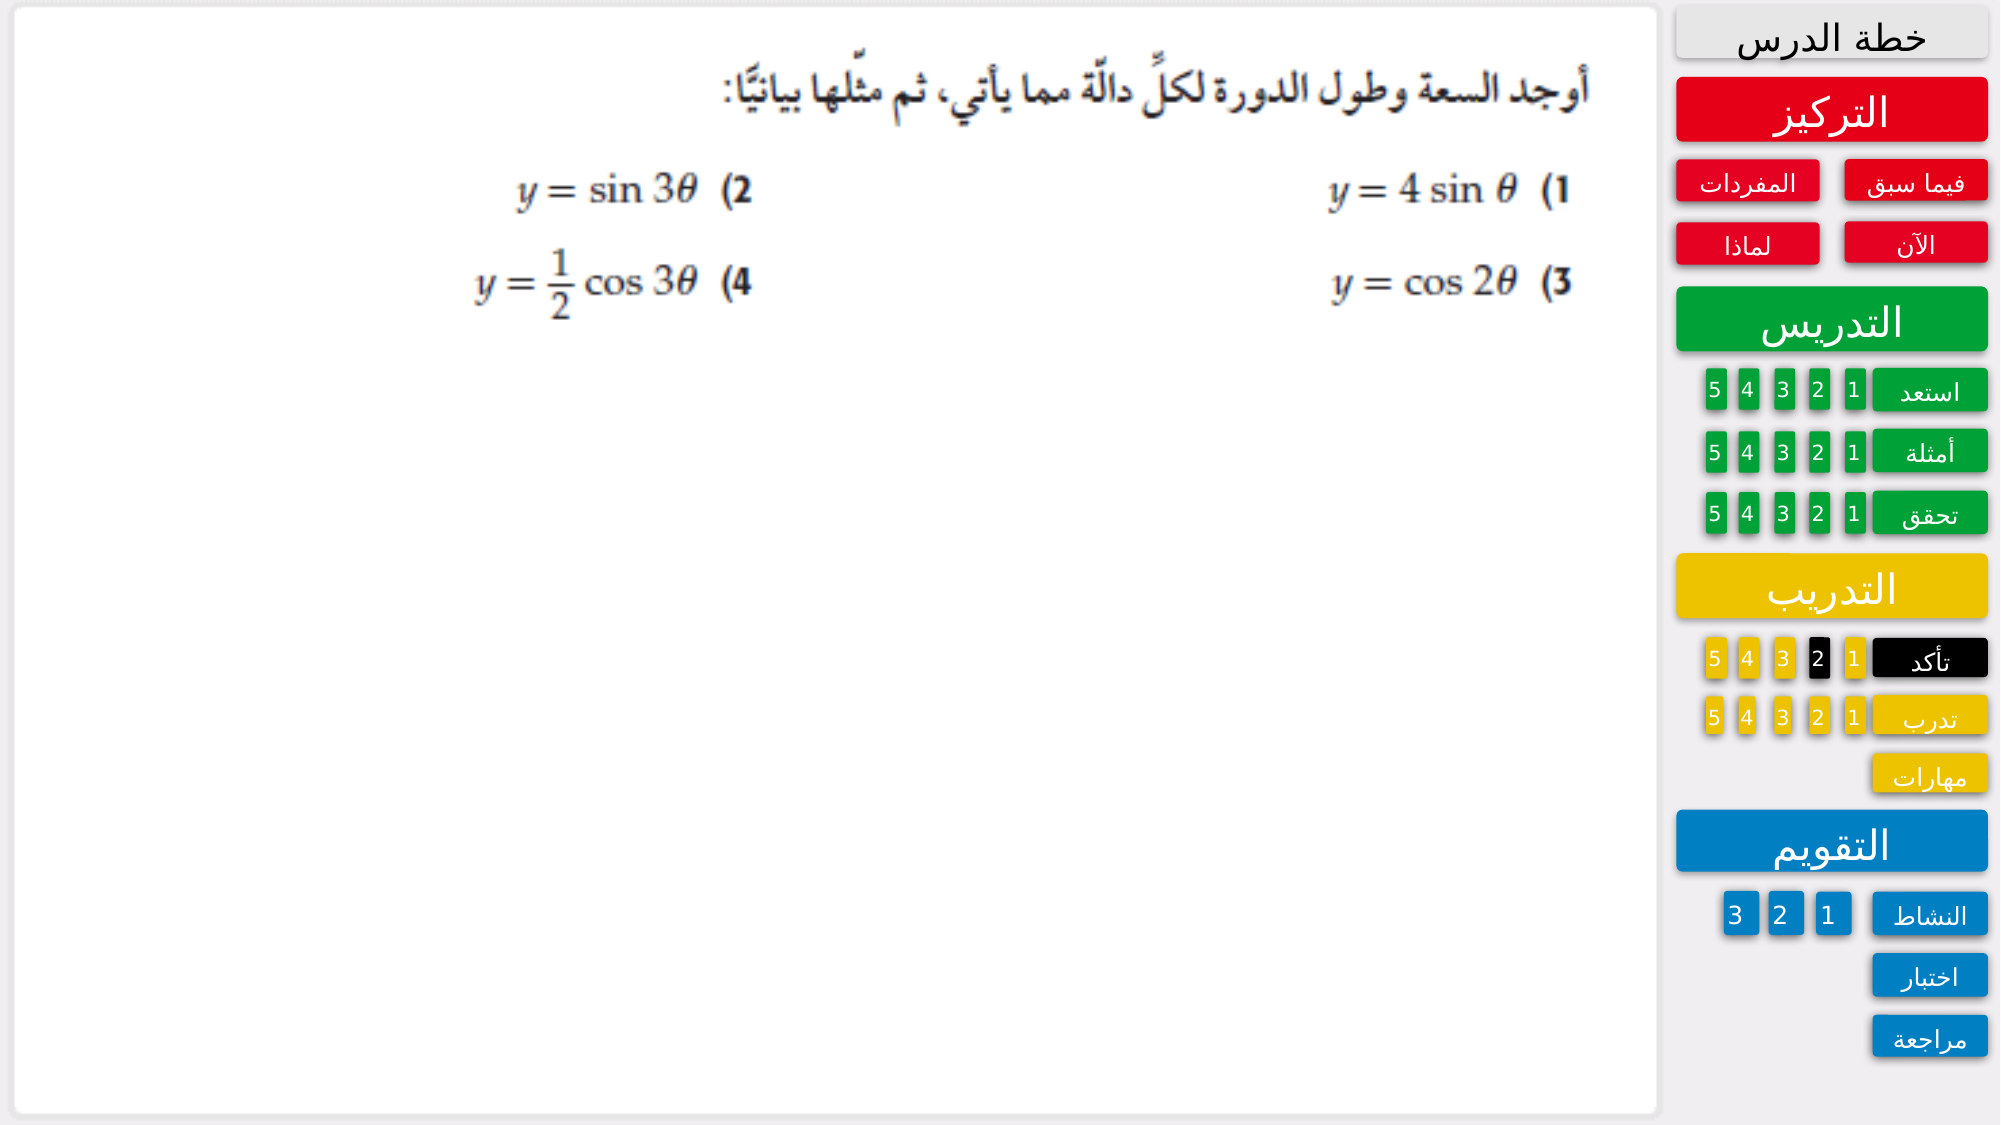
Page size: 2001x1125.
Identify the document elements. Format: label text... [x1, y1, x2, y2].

text_box 4 [1738, 637, 1760, 679]
text_box 4 [1738, 431, 1760, 473]
text_box 5 [1706, 368, 1727, 410]
text_box 2 [1809, 431, 1831, 473]
text_box 1 [1816, 891, 1852, 936]
text_box 2 [1809, 368, 1831, 410]
text_box 5 [1706, 696, 1724, 734]
text_box تدرب [1872, 694, 1988, 735]
text_box 5 [1706, 637, 1727, 679]
text_box 2 [1809, 492, 1831, 534]
text_box التركيز [1675, 75, 1990, 143]
picture [0, 0, 2001, 1125]
text_box مهارات [1872, 753, 1988, 793]
text_box 2 [1809, 637, 1831, 679]
text_box التقويم [1675, 808, 1990, 873]
text_box المفردات [1676, 159, 1820, 202]
text_box 4 [1738, 368, 1760, 410]
text_box 1 [1845, 431, 1866, 473]
text_box استعد [1873, 367, 1988, 412]
text_box 2 [1809, 696, 1831, 734]
text_box 1 [1845, 637, 1866, 679]
text_box 5 [1706, 492, 1727, 534]
text_box 3 [1774, 696, 1792, 734]
text_box تأكد [1873, 637, 1988, 678]
text_box 1 [1845, 368, 1866, 410]
text_box التدريب [1675, 552, 1990, 620]
text_box 3 [1774, 637, 1796, 679]
text_box خطة الدرس [1675, 4, 1990, 59]
text_box لماذا [1676, 222, 1820, 265]
text_box 3 [1723, 890, 1760, 936]
text_box 3 [1774, 368, 1796, 410]
text_box فيما سبق [1844, 159, 1988, 201]
text_box 5 [1706, 431, 1727, 473]
text_box الآن [1844, 221, 1988, 263]
text_box مراجعة [1872, 1014, 1988, 1057]
text_box النشاط [1872, 891, 1988, 936]
text_box اختبار [1872, 953, 1988, 997]
text_box 1 [1845, 492, 1866, 534]
text_box التدريس [1675, 285, 1990, 353]
text_box 3 [1774, 492, 1796, 534]
text_box 1 [1845, 696, 1866, 734]
text_box 2 [1768, 890, 1805, 936]
text_box 3 [1774, 431, 1796, 473]
text_box أمثلة [1872, 428, 1988, 473]
text_box 4 [1738, 696, 1756, 734]
text_box تحقق [1872, 490, 1988, 535]
text_box 4 [1738, 492, 1760, 534]
